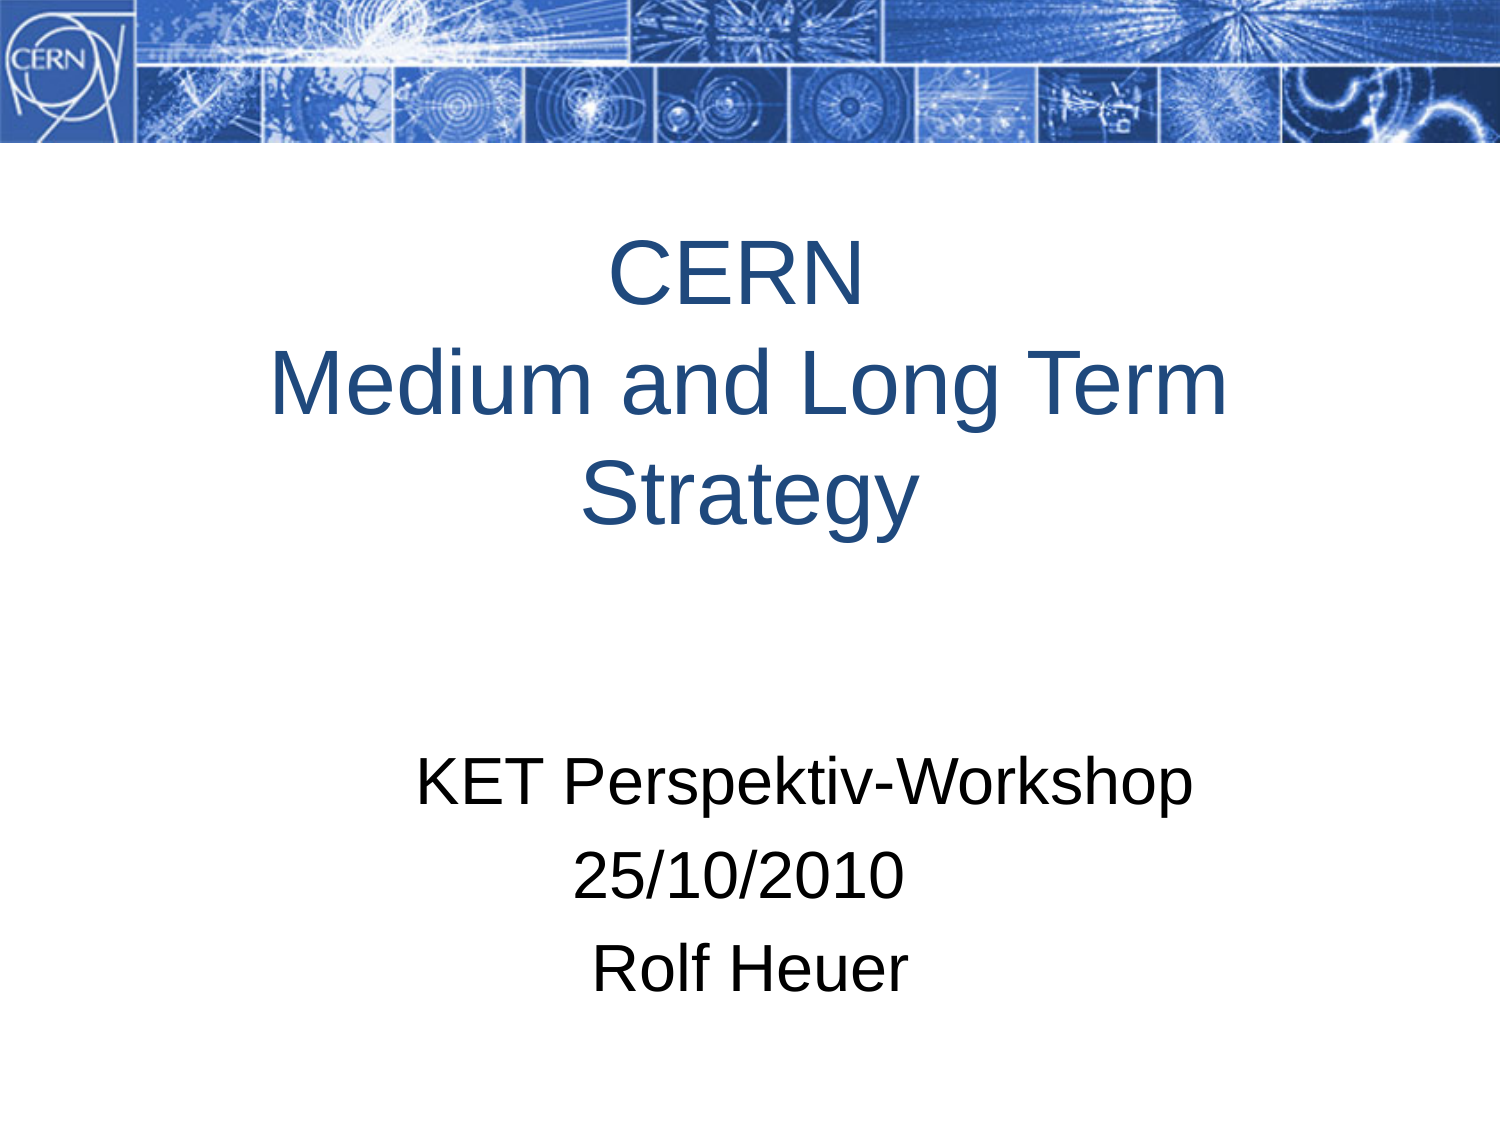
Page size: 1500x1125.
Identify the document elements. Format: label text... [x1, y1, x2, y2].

text_box CERN Medium and Long Term Strategy [112, 243, 1388, 622]
text_box KET Perspektiv-Workshop 25/10/2010 Rolf Heuer [224, 637, 1275, 925]
picture [0, 0, 1500, 143]
